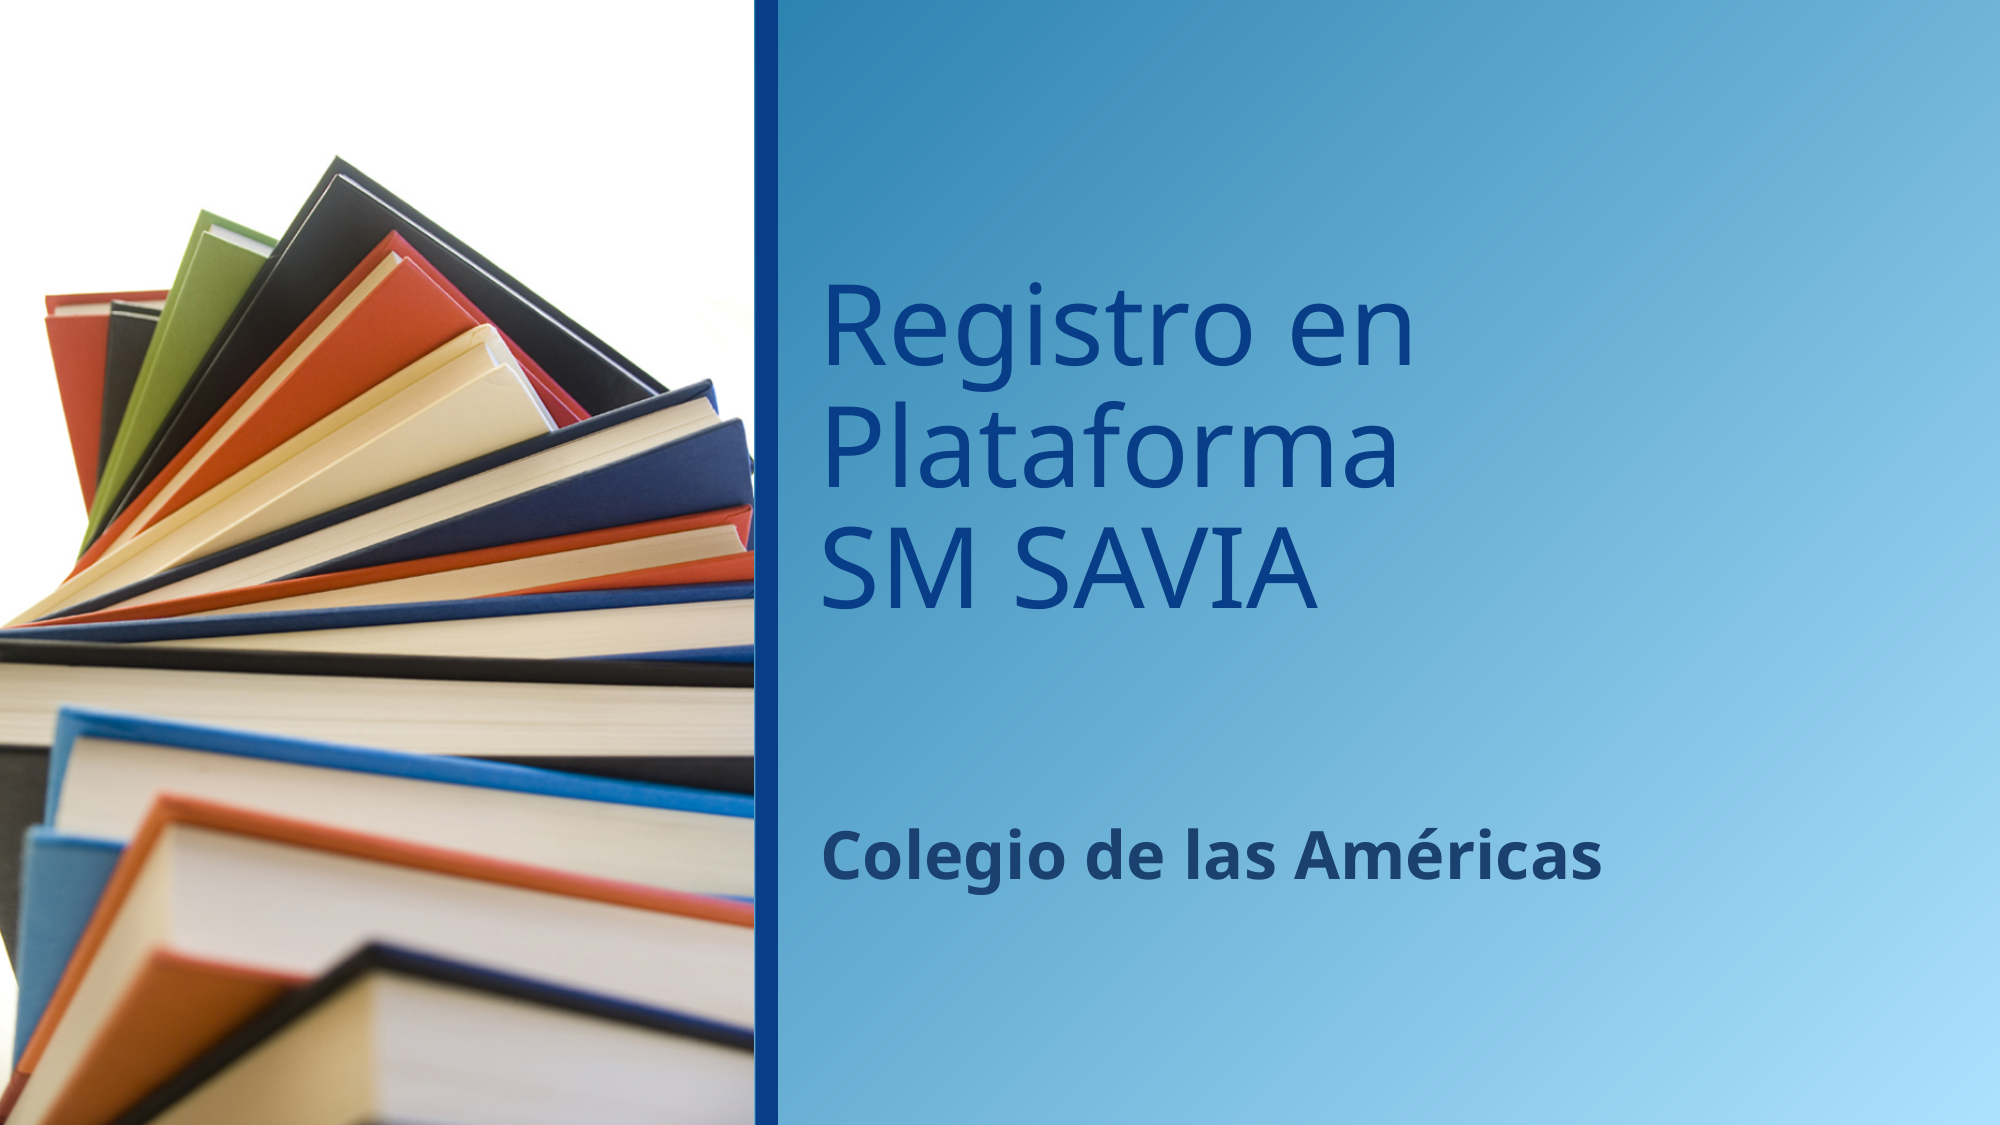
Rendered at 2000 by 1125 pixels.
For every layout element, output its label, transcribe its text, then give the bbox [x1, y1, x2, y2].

subtitle Colegio de las Américas [800, 808, 1951, 1013]
title Registro en Plataforma SM SAVIA [798, 101, 1815, 643]
picture [0, 0, 754, 1125]
